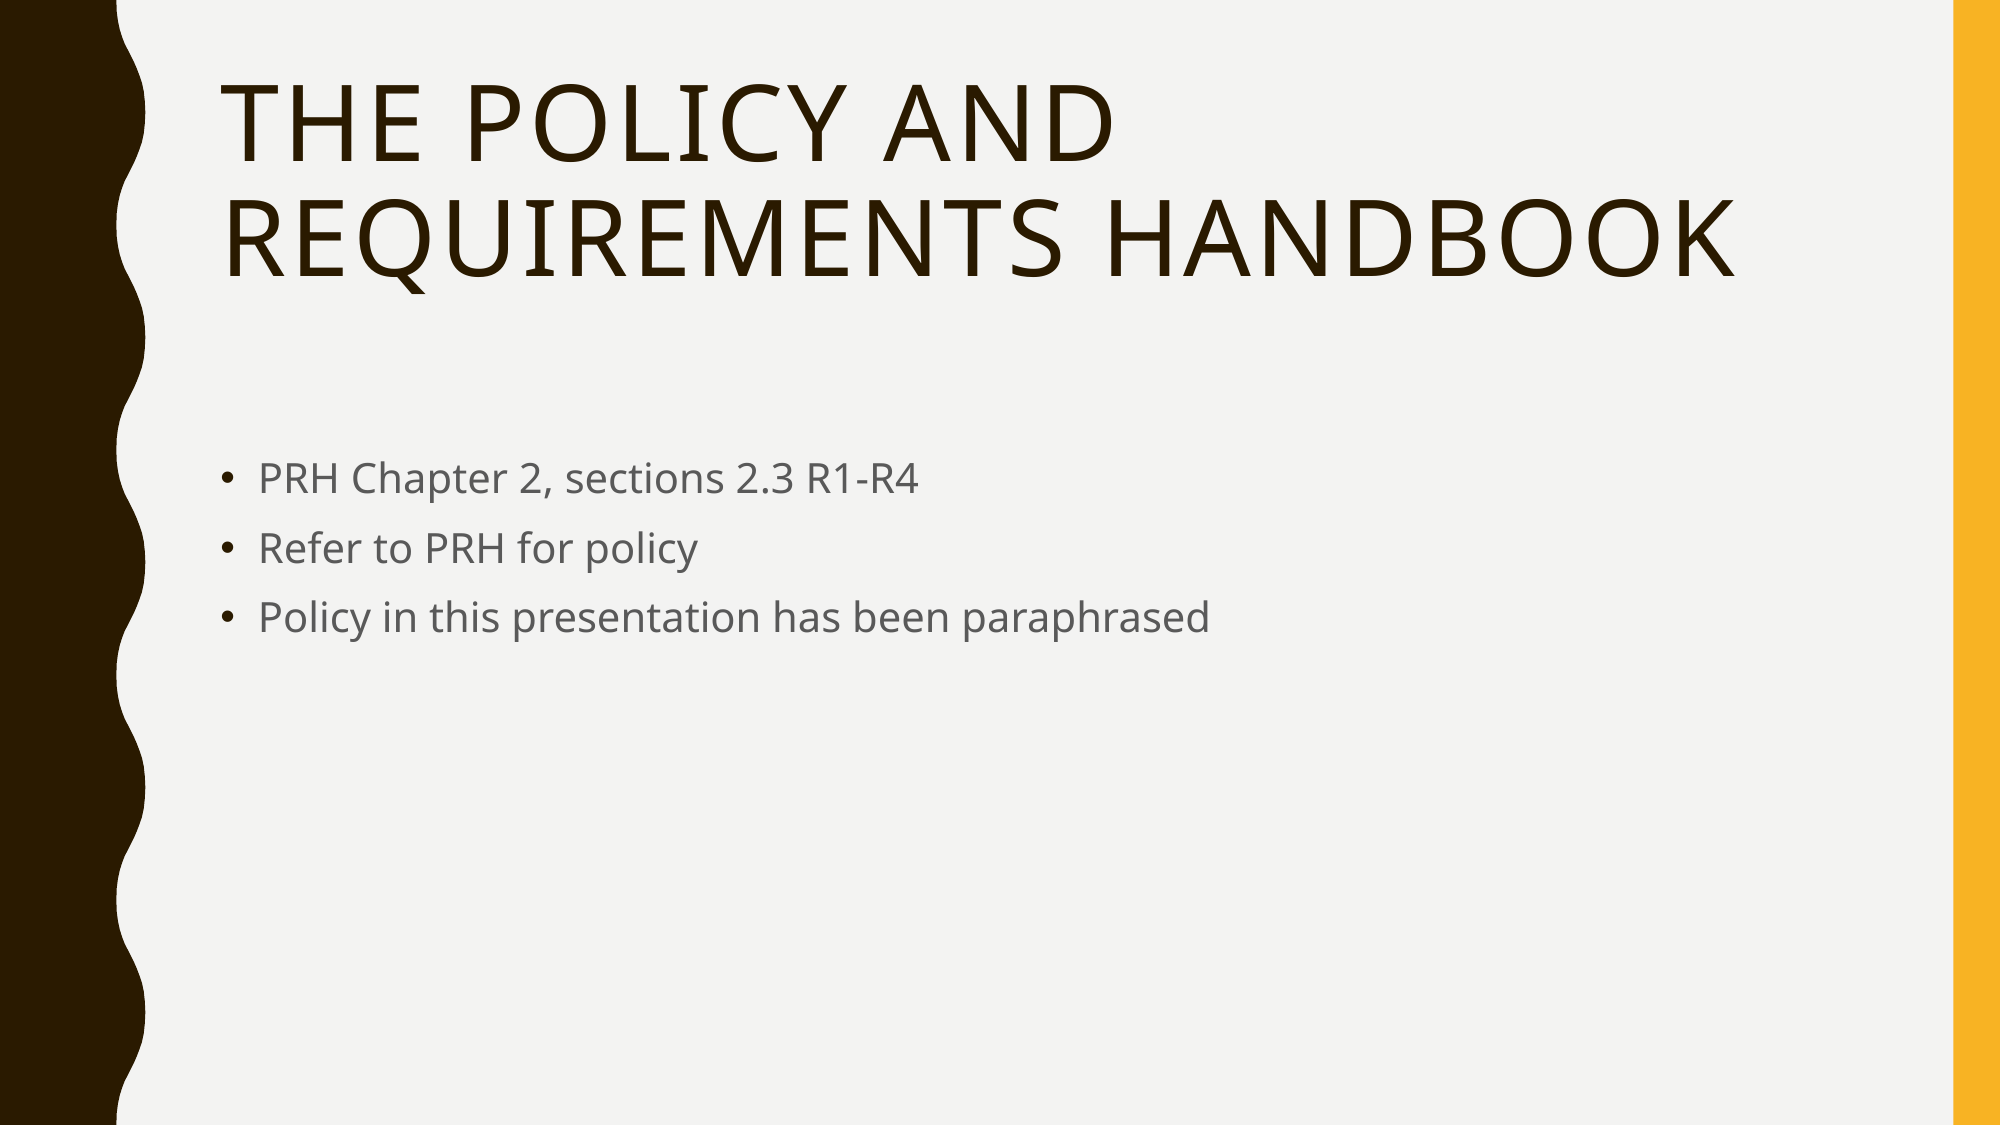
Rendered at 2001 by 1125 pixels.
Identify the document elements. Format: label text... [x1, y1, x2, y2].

title The Policy and Requirements Handbook [205, 62, 1875, 308]
list PRH Chapter 2, sections 2.3 R1-R4 Refer to PRH for policy Policy in this presentation has been paraphrased [205, 375, 1875, 965]
